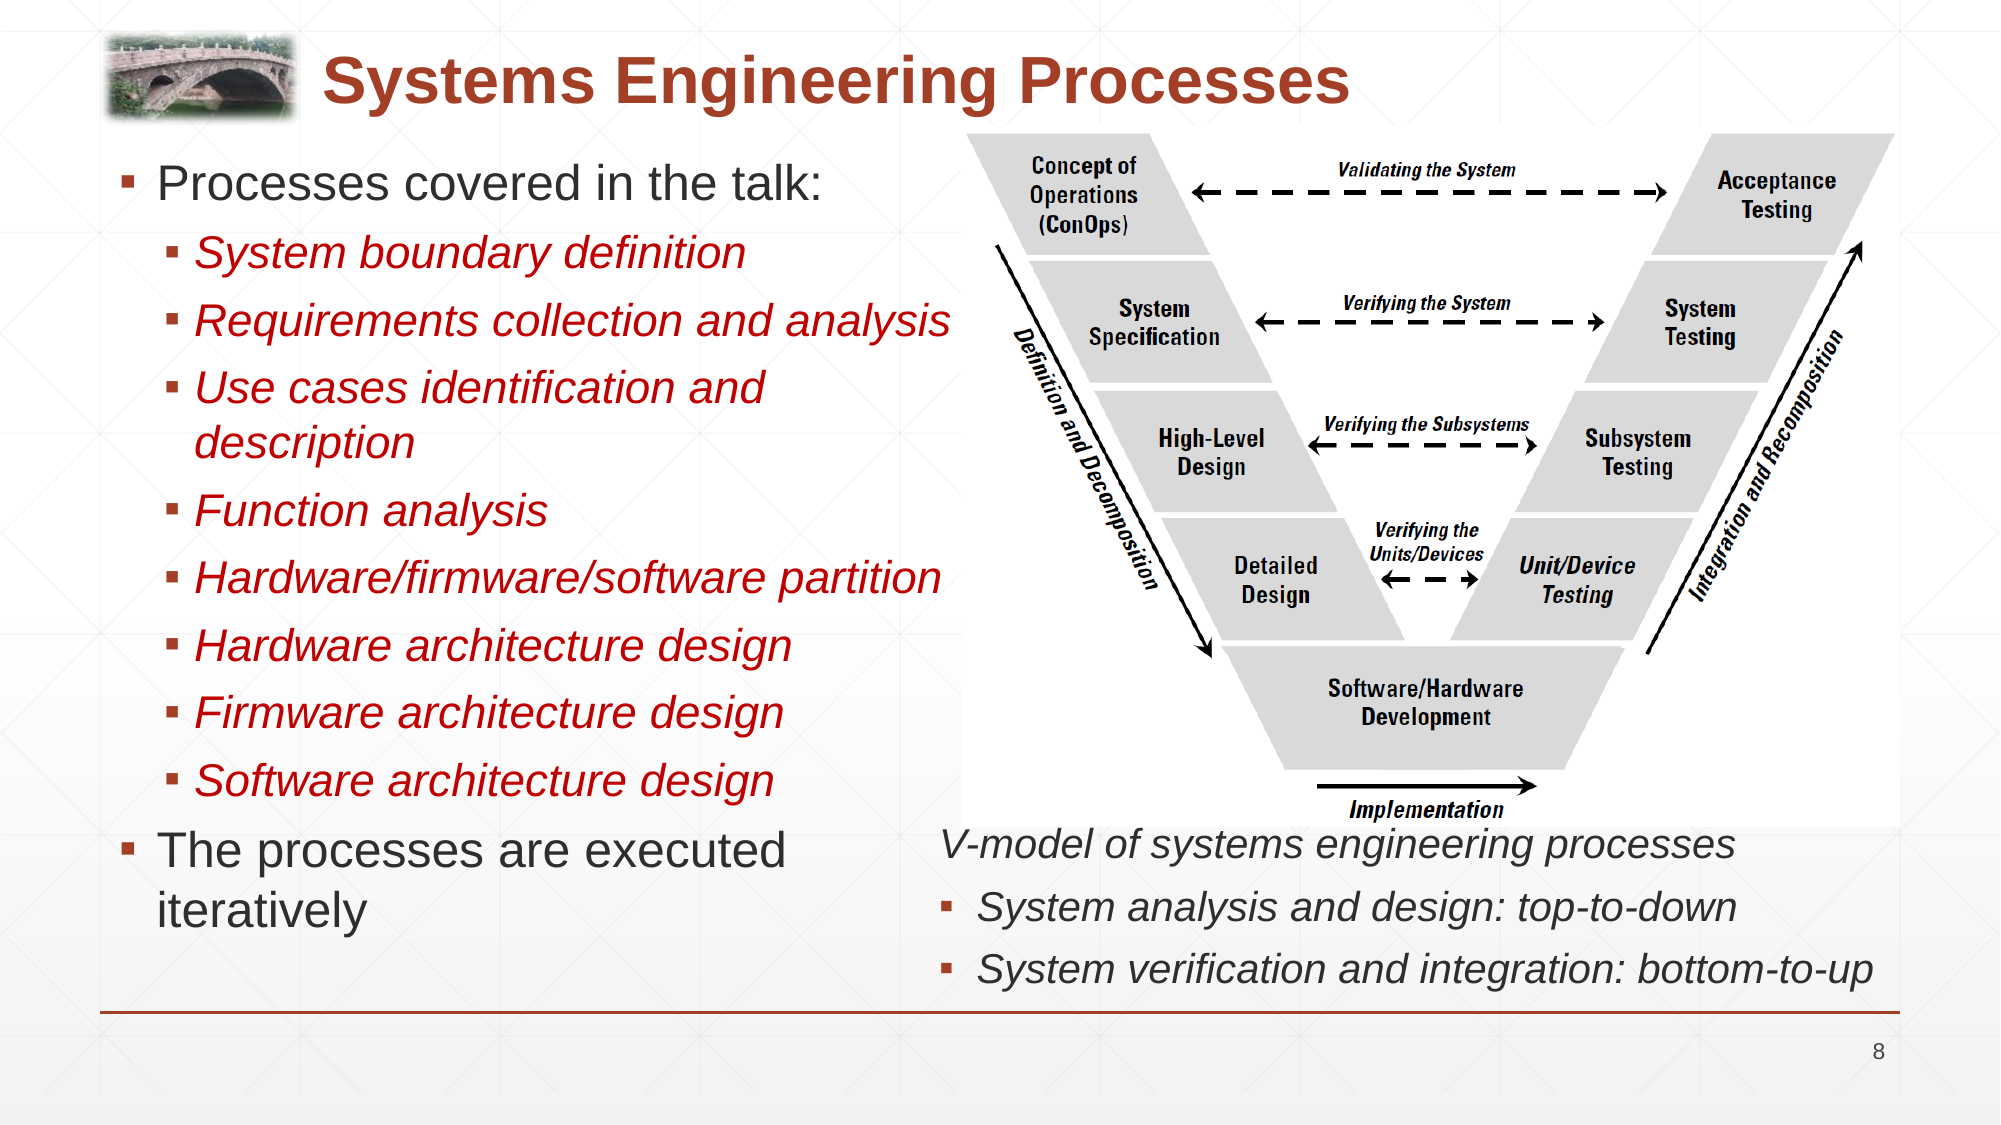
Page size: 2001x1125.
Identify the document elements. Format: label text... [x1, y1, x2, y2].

title Systems Engineering Processes [307, 26, 1509, 126]
slide_number 8 [1749, 1031, 1901, 1069]
picture [961, 125, 1901, 827]
picture [116, 44, 286, 111]
text_box V-model of systems engineering processes System analysis and design: top-to-down System verification and integration: bottom-to-up [924, 809, 1903, 1009]
list Processes covered in the talk: System boundary definition Requirements collection and analysis Use cases identification and description Function analysis Hardware/firmware/software partition Hardware architecture design Firmware architecture design Software architecture design The processes are executed iteratively [104, 142, 961, 987]
